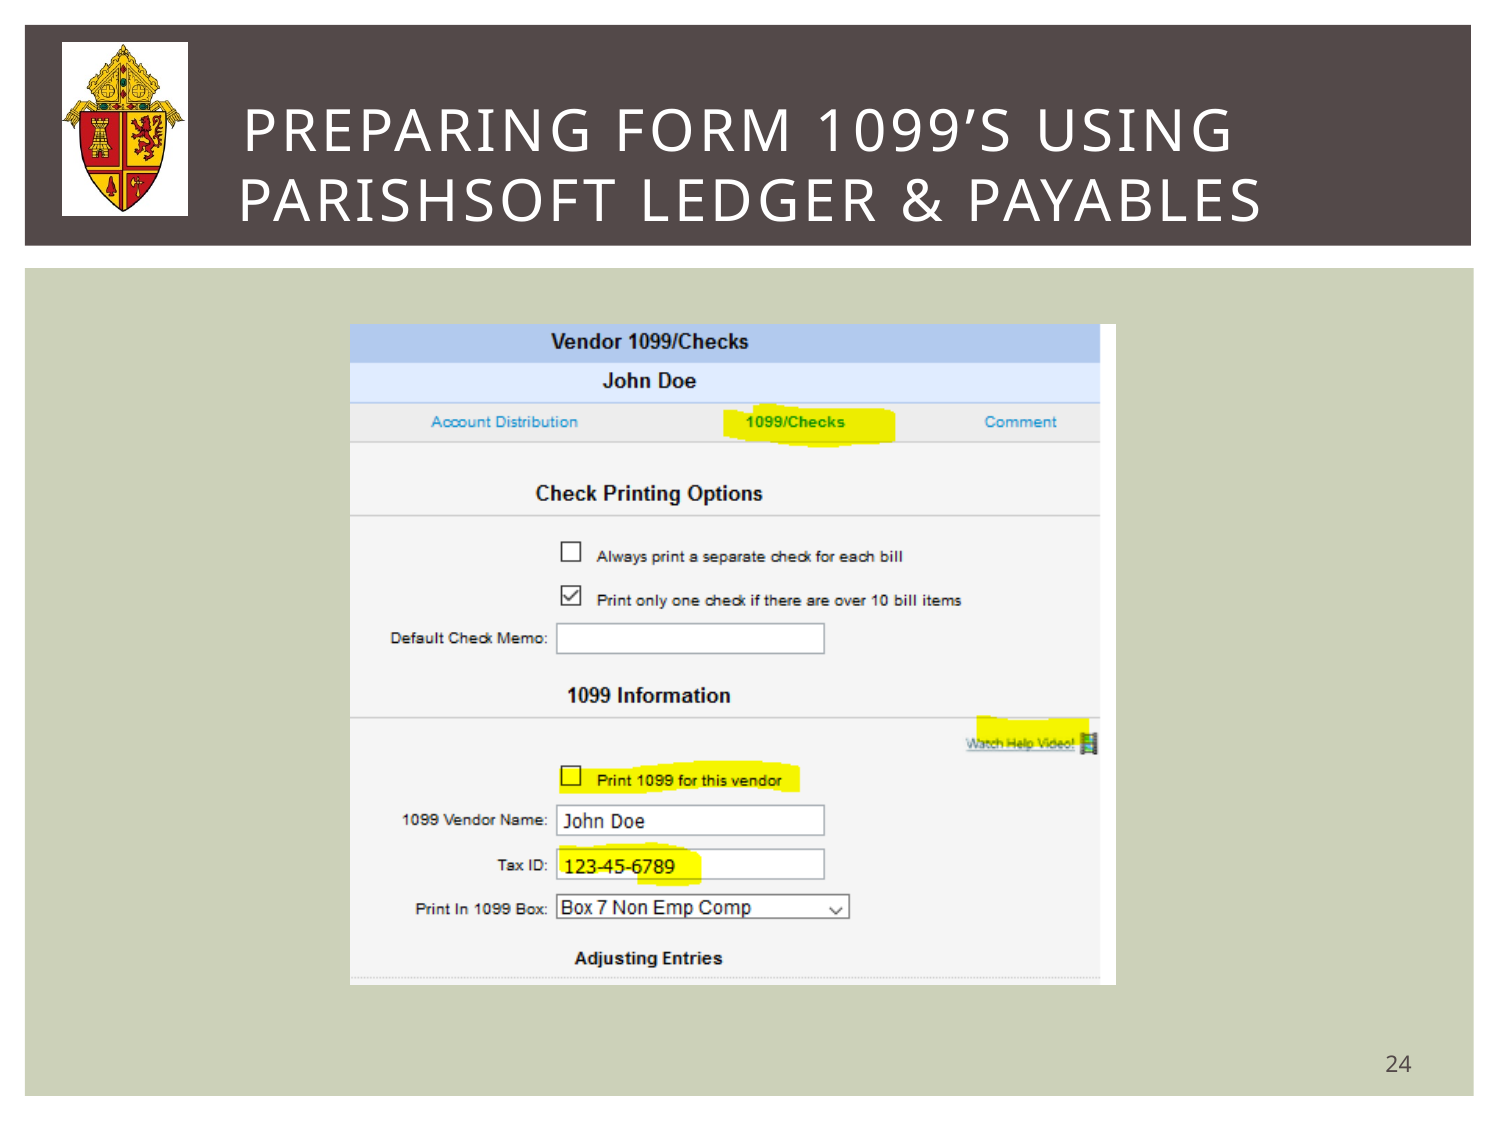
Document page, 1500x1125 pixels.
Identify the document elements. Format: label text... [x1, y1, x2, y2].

slide_number 24 [1349, 1041, 1448, 1089]
title Preparing Form 1099’s using Parishsoft Ledger & Payables [62, 24, 1438, 232]
picture [349, 324, 1116, 985]
picture [62, 42, 188, 217]
